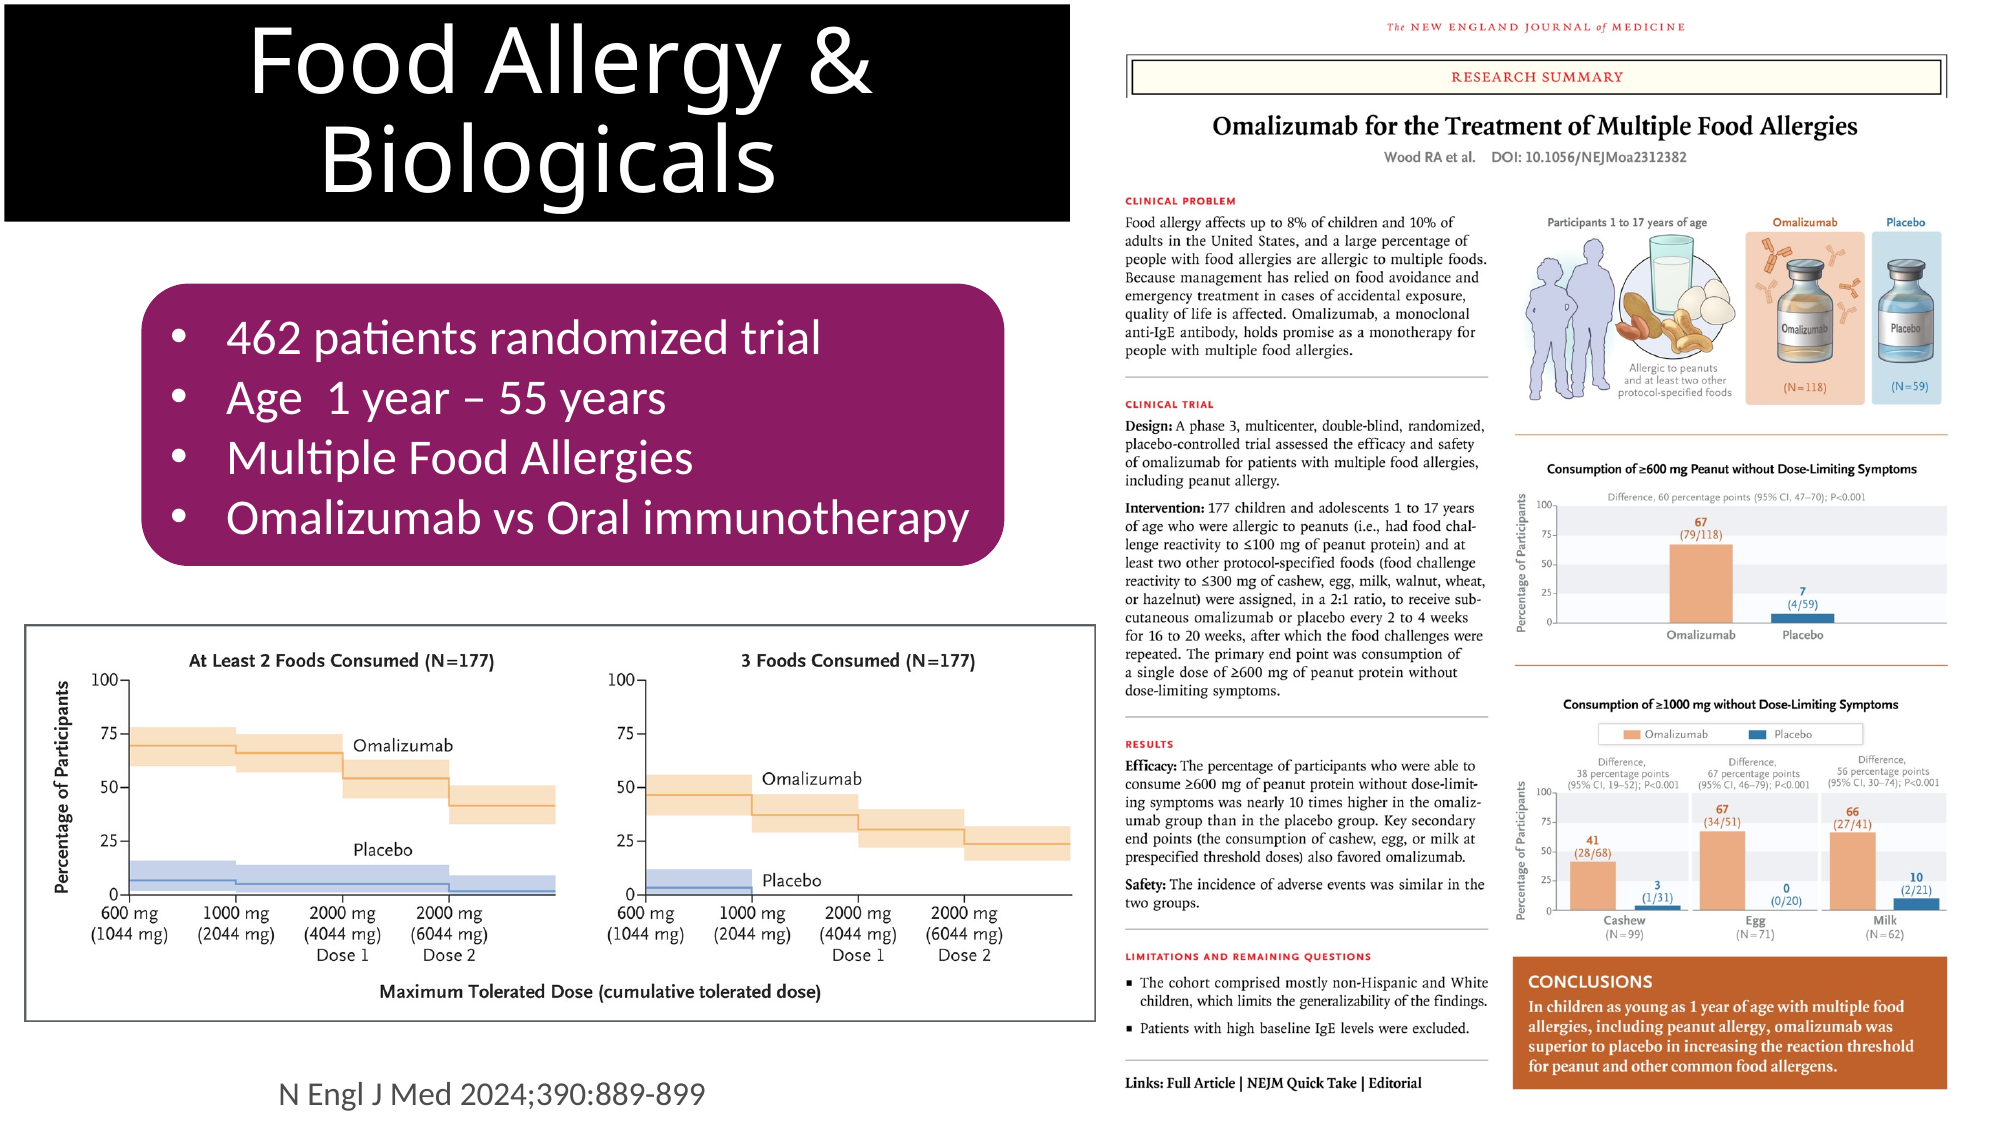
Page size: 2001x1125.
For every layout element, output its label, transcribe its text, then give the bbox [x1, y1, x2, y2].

title Food Allergy & Biologicals [4, 4, 1070, 222]
text_box N Engl J Med 2024;390:889-899 [263, 1065, 748, 1120]
picture [24, 0, 2000, 1104]
text_box 462 patients randomized trial Age 1 year – 55 years Multiple Food Allergies Omalizumab vs Oral immunotherapy [141, 283, 1005, 566]
